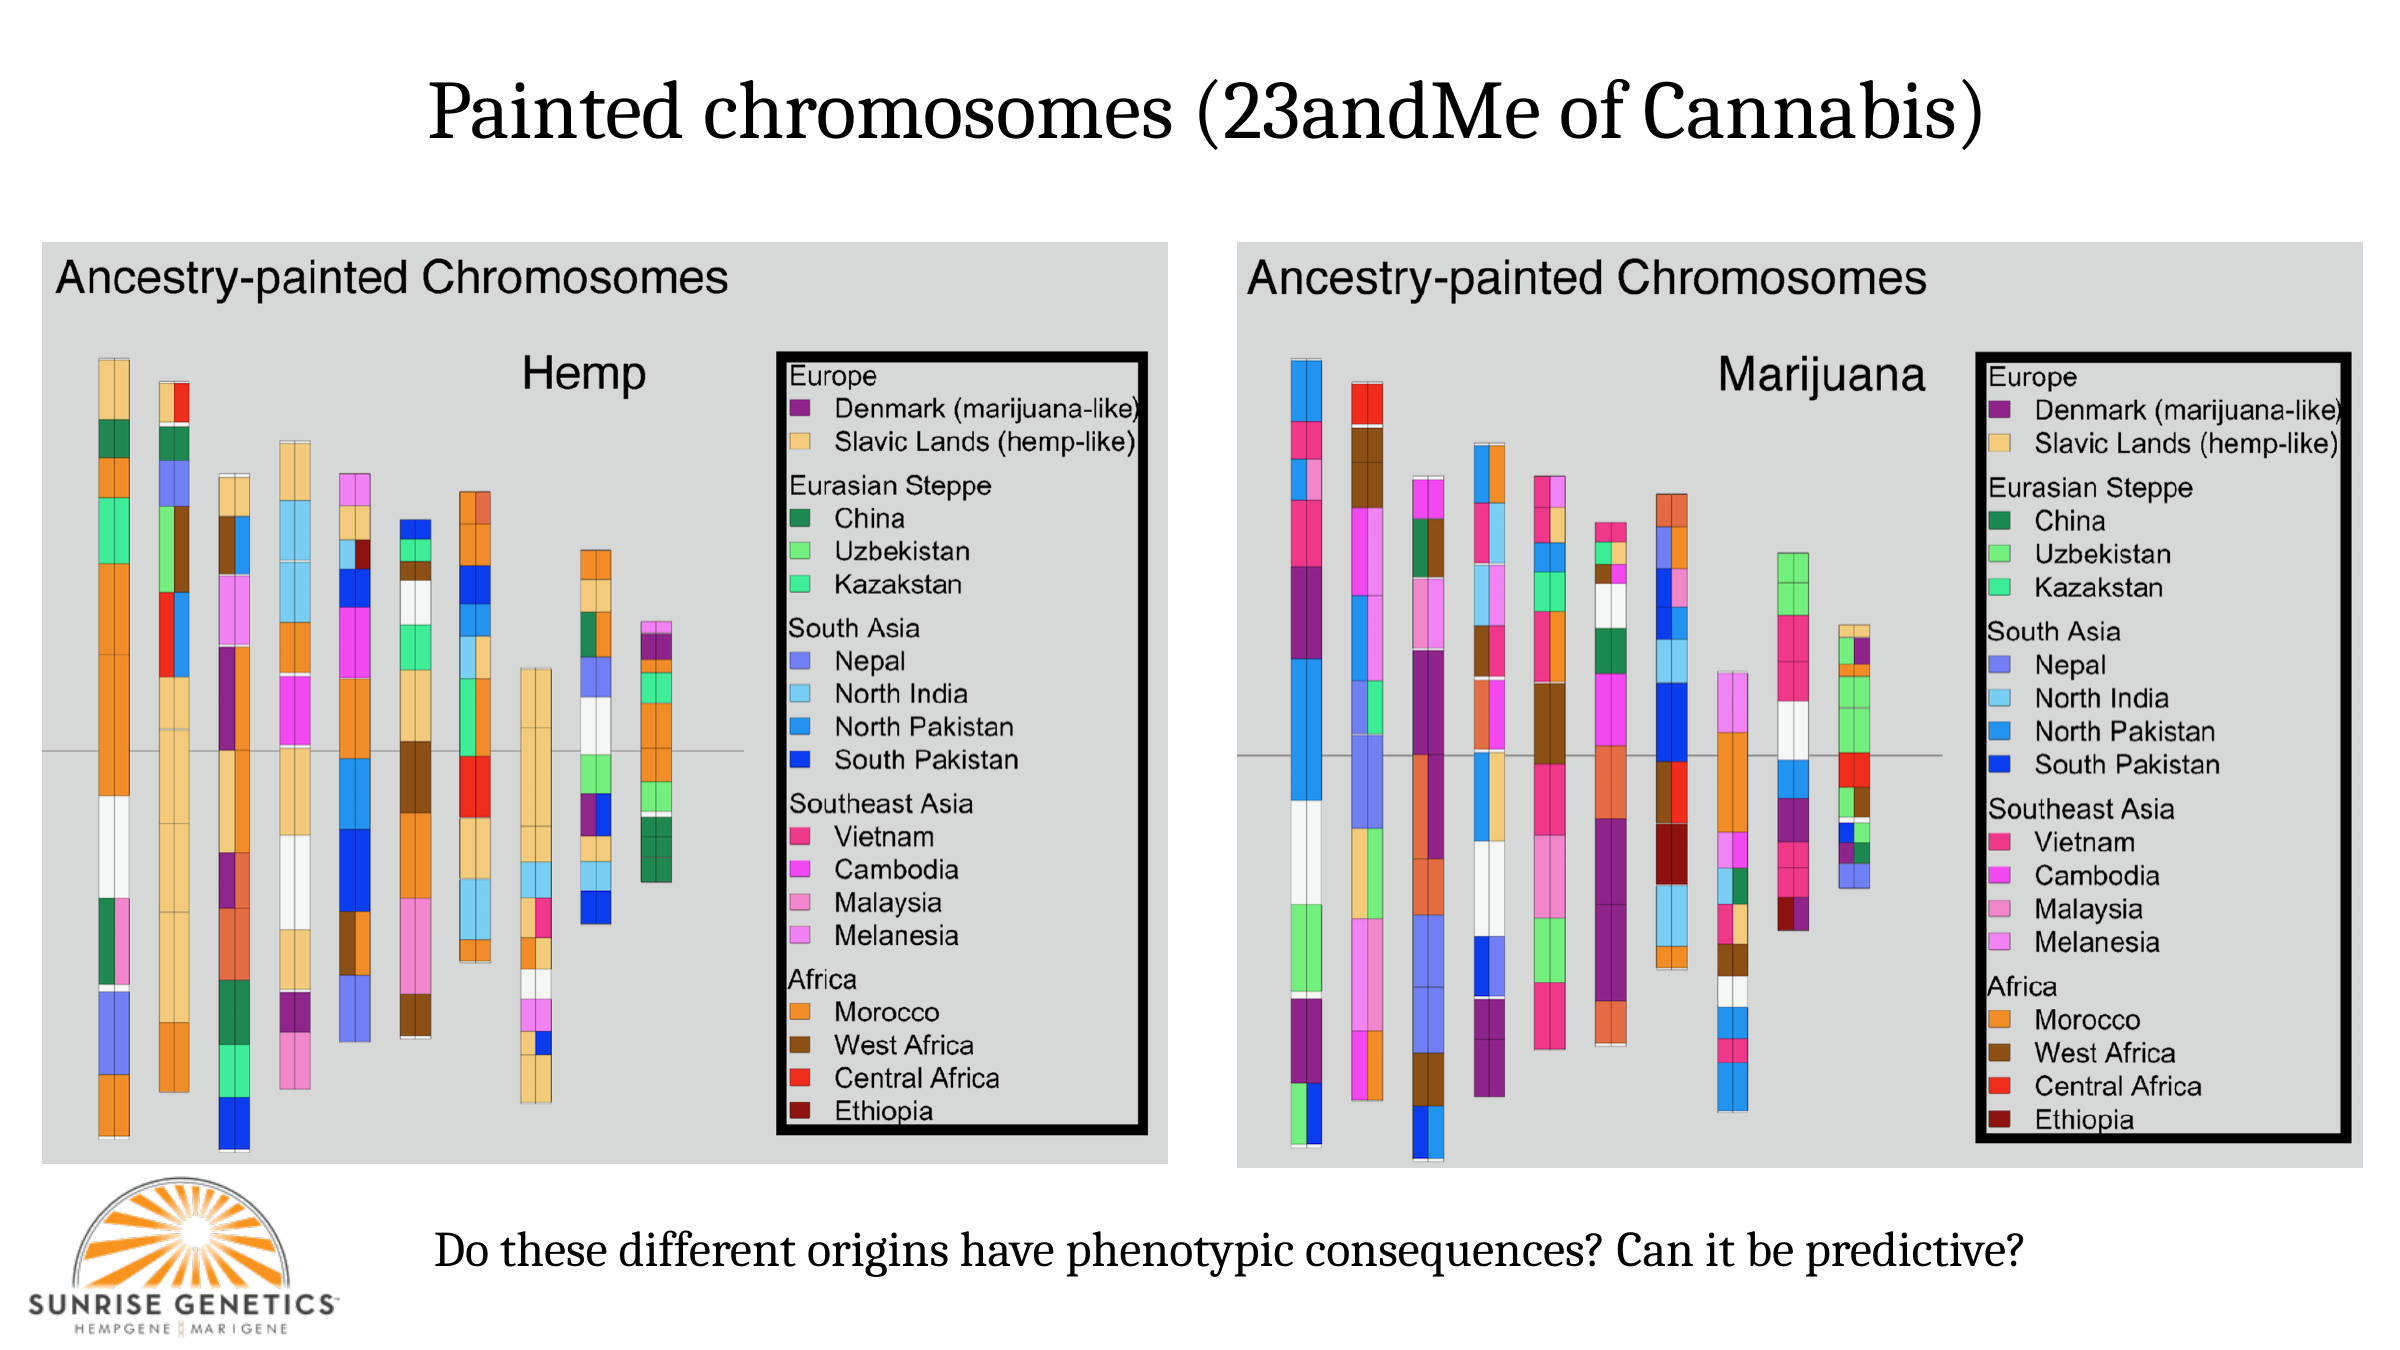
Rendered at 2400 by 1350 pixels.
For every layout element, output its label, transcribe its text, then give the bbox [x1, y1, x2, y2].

picture [0, 242, 1168, 1350]
picture [1237, 242, 2363, 1168]
text_box Painted chromosomes (23andMe of Cannabis) [412, 47, 2005, 163]
text_box Do these different origins have phenotypic consequences? Can it be predictive? [419, 1208, 2043, 1284]
